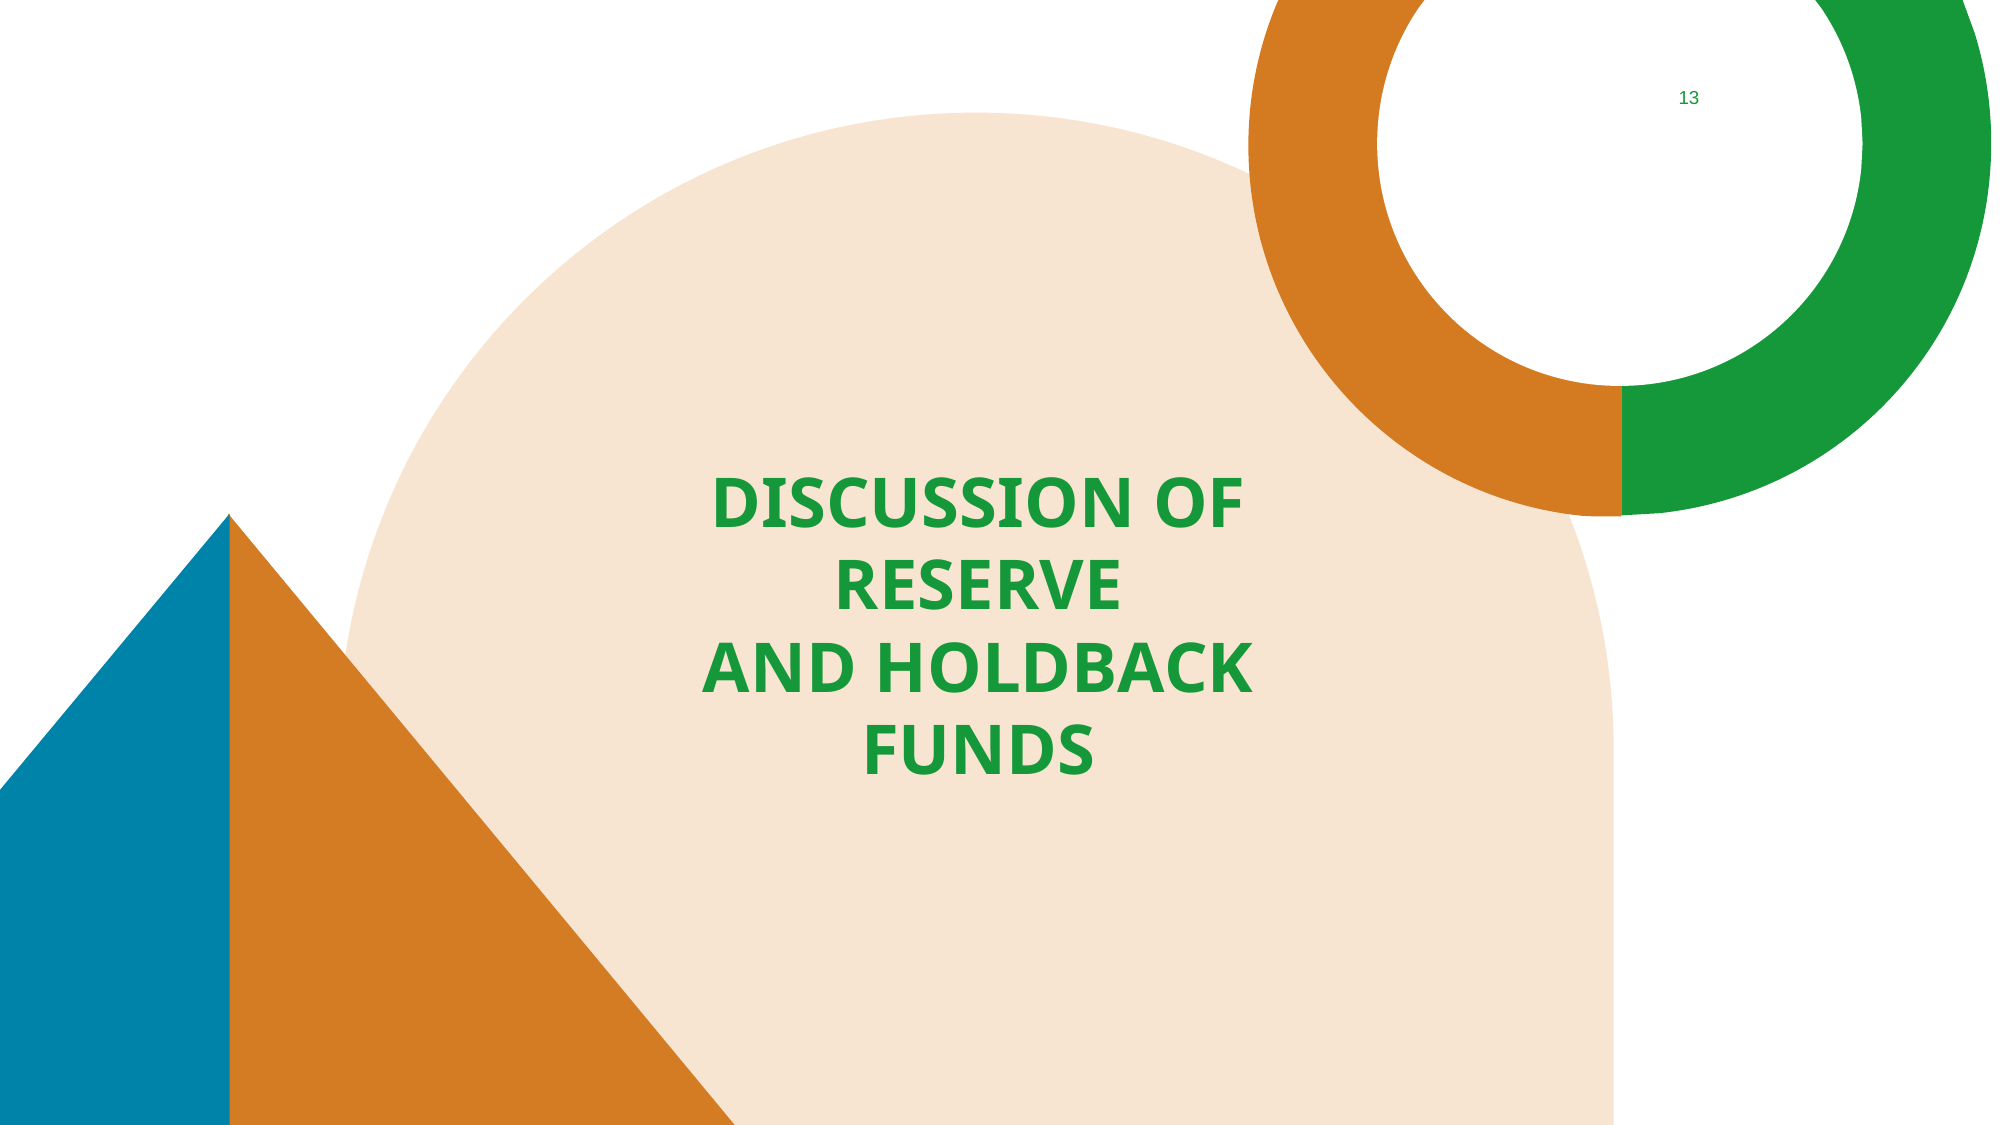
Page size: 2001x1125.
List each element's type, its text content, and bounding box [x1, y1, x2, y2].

slide_number 13 [1628, 75, 1750, 121]
title Discussion of reserve and Holdback funds [584, 450, 1373, 577]
